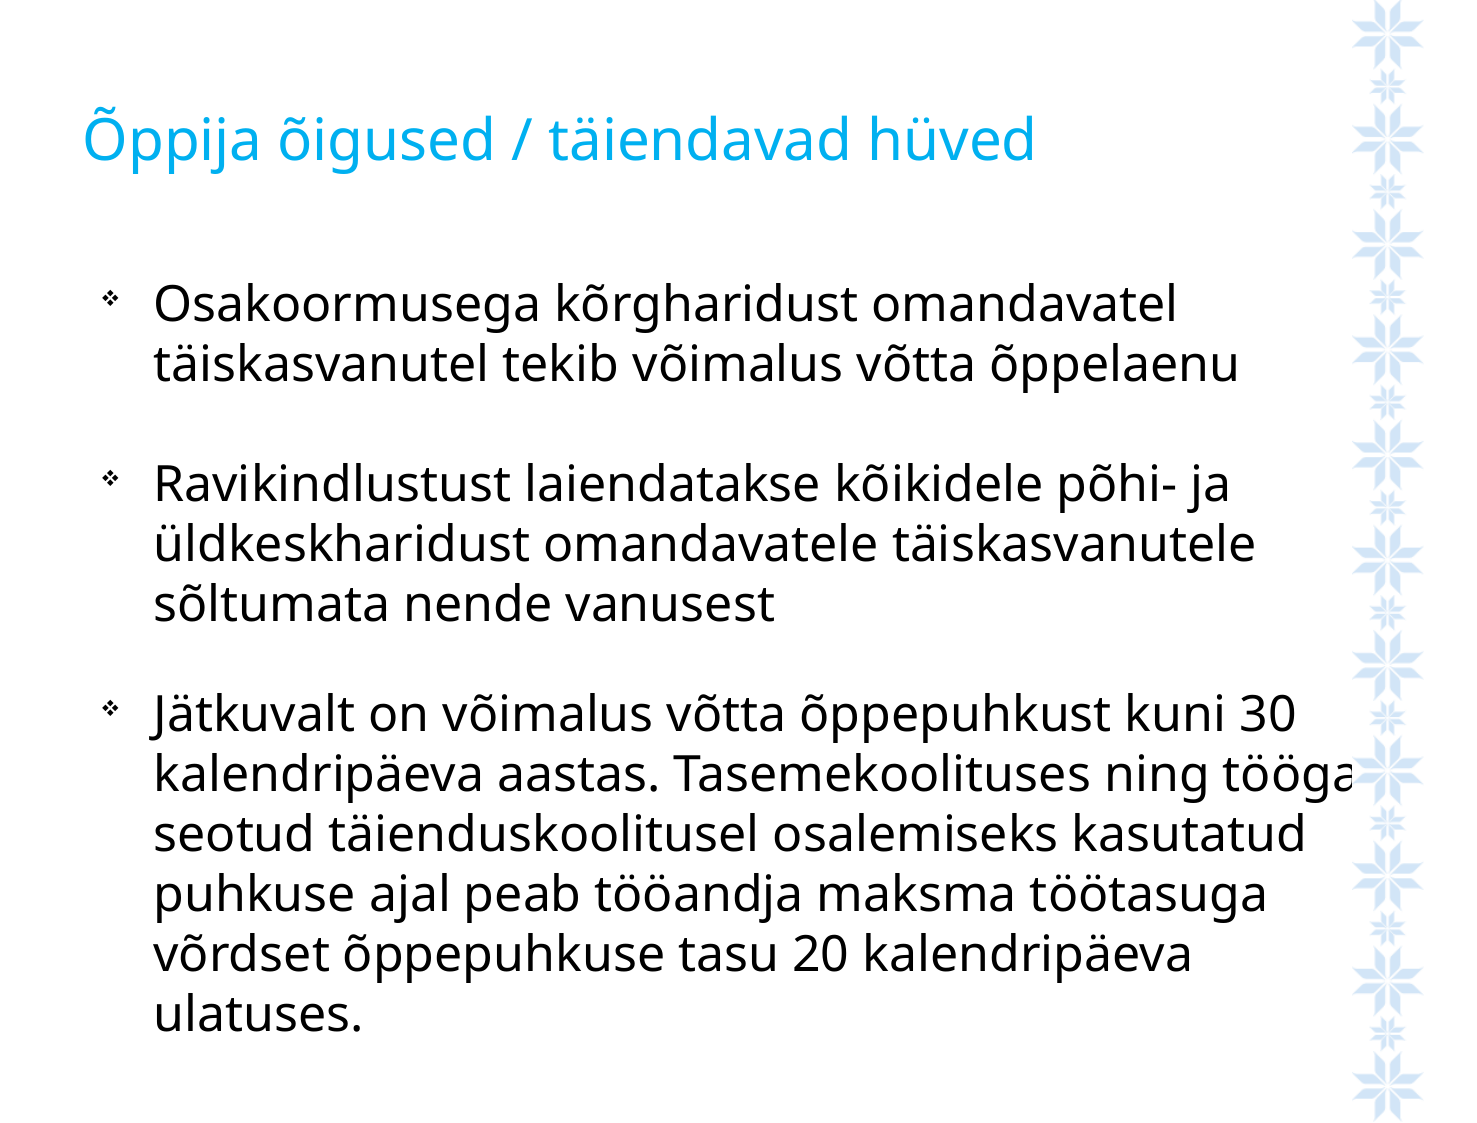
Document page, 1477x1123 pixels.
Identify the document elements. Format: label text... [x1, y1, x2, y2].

title Õppija õigused / täiendavad hüved [82, 49, 1347, 238]
picture [1352, 0, 1424, 1123]
list Osakoormusega kõrgharidust omandavatel täiskasvanutel tekib võimalus võtta õppelaenu Ravikindlustust laiendatakse kõikidele põhi- ja üldkeskharidust omandavatele täiskasvanutele sõltumata nende vanusest Jätkuvalt on võimalus võtta õppepuhkust kuni 30 kalendripäeva aastas. Tasemekoolituses ning tööga seotud täienduskoolitusel osalemiseks kasutatud puhkuse ajal peab tööandja maksma töötasuga võrdset õppepuhkuse tasu 20 kalendripäeva ulatuses. [82, 271, 1347, 1012]
